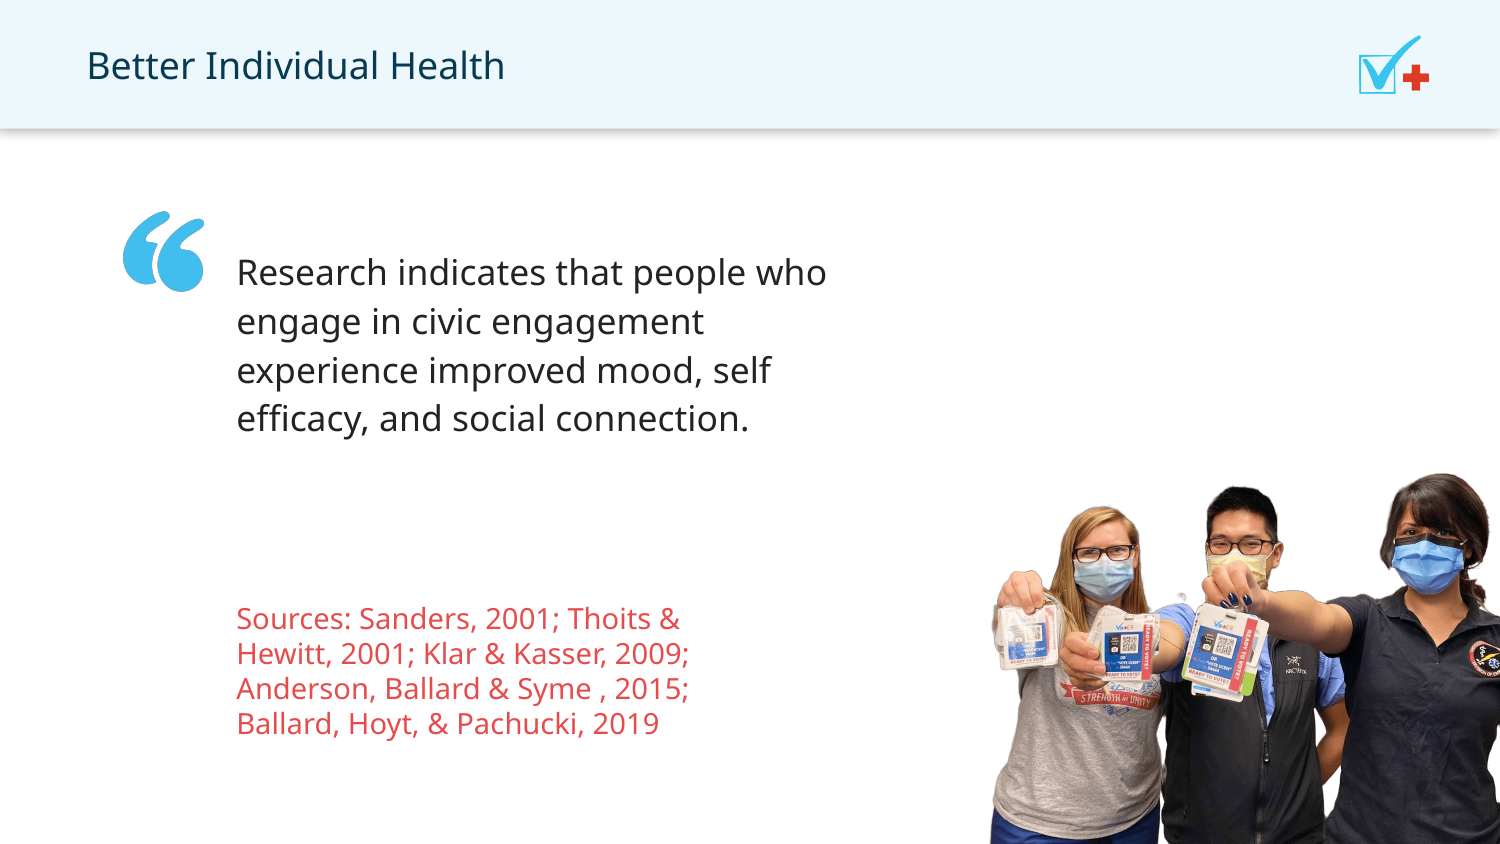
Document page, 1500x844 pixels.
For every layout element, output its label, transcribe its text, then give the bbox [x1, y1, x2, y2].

text_box [35, 205, 475, 299]
text_box Sources: Sanders, 2001; Thoits & Hewitt, 2001; Klar & Kasser, 2009; Anderson, Ballard & Syme , 2015; Ballard, Hoyt, & Pachucki, 2019 [221, 585, 753, 646]
picture [1359, 35, 1429, 94]
picture [968, 271, 1500, 844]
picture [122, 210, 205, 294]
title Better Individual Health [71, 26, 1283, 102]
text_box Research indicates that people who engage in civic engagement experience improved mood, self efficacy, and social connection. [221, 228, 882, 596]
